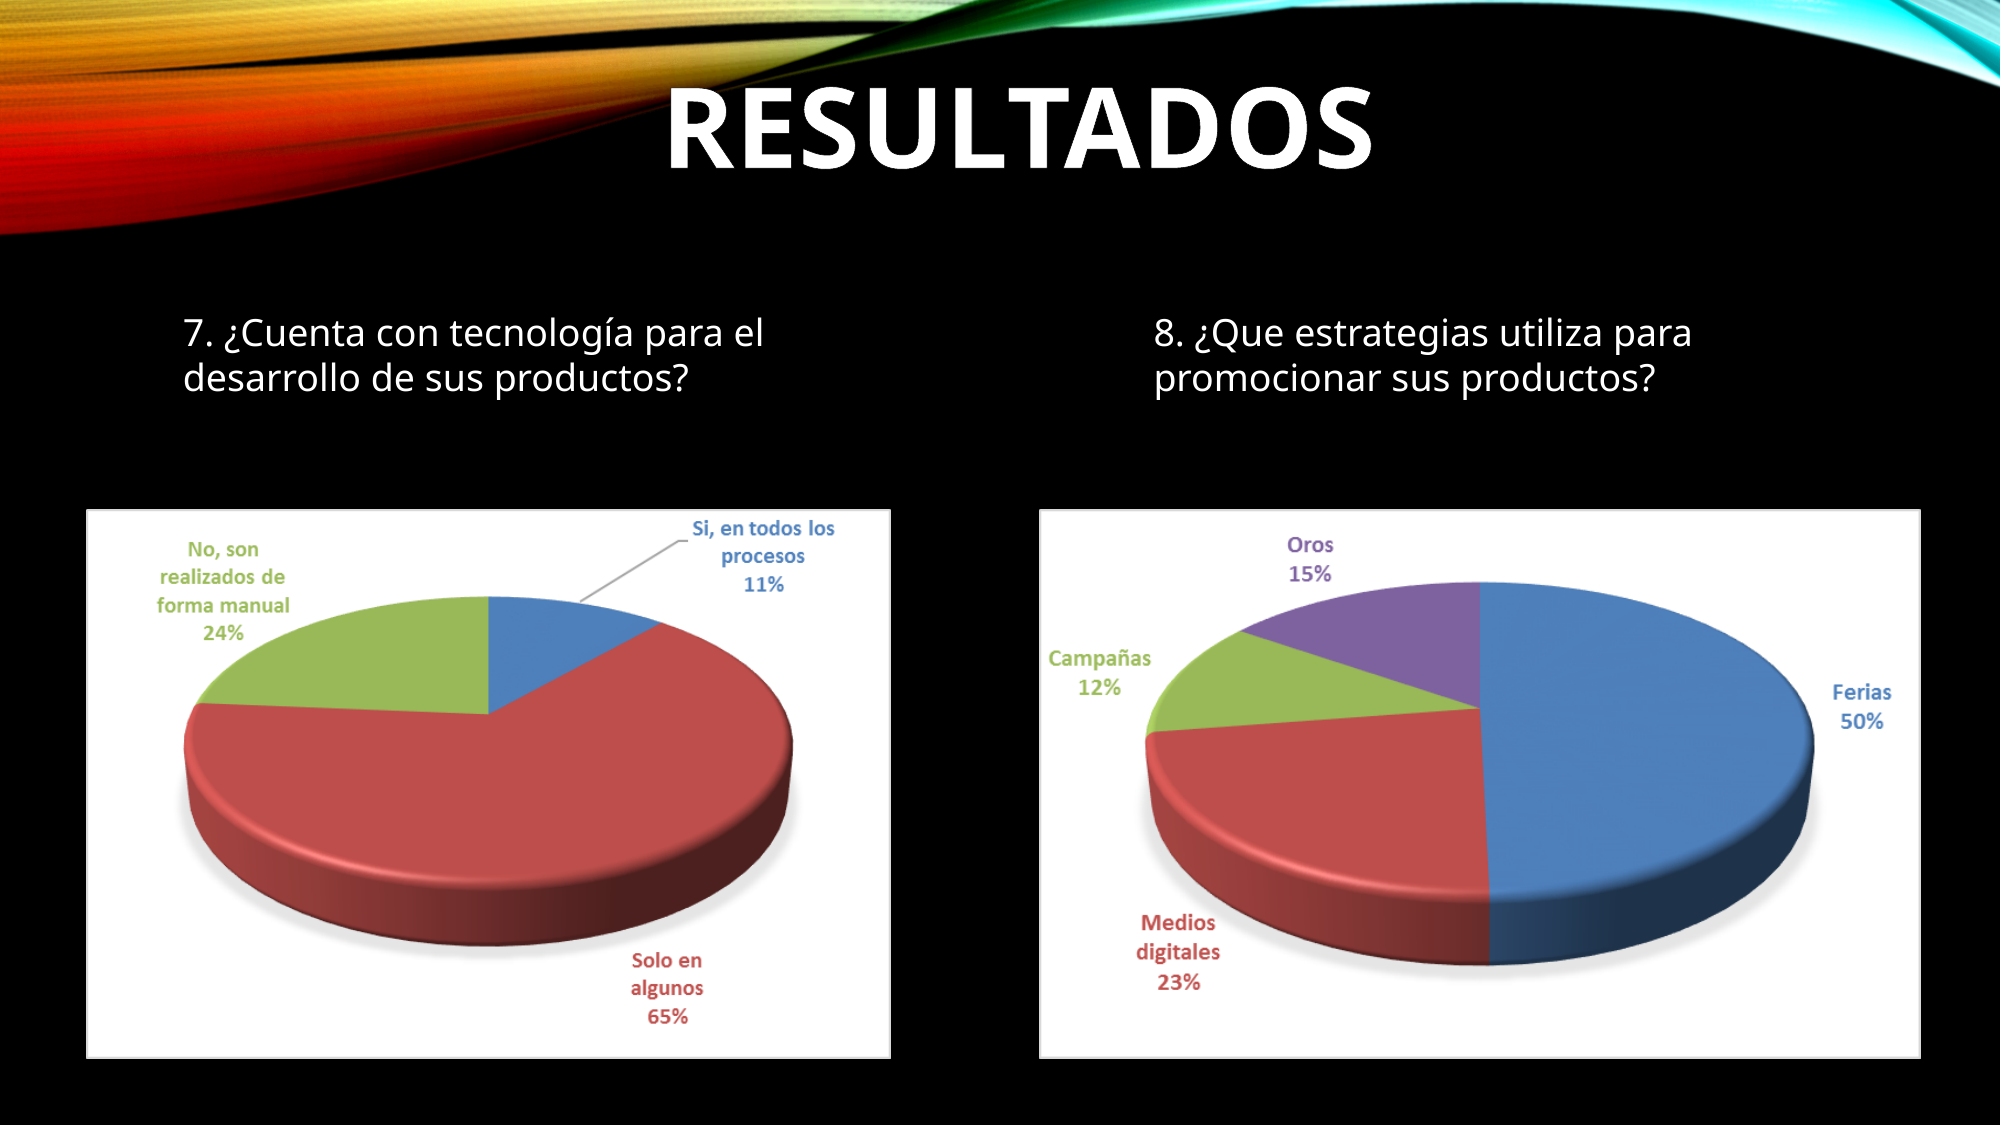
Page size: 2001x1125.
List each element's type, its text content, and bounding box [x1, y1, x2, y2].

text_box RESULTADOS [645, 48, 1392, 199]
picture [0, 0, 2000, 237]
picture [86, 509, 891, 1059]
text_box 8. ¿Que estrategias utiliza para promocionar sus productos? [1138, 301, 1765, 407]
picture [1039, 509, 1921, 1059]
text_box 7. ¿Cuenta con tecnología para el desarrollo de sus productos? [168, 301, 809, 407]
